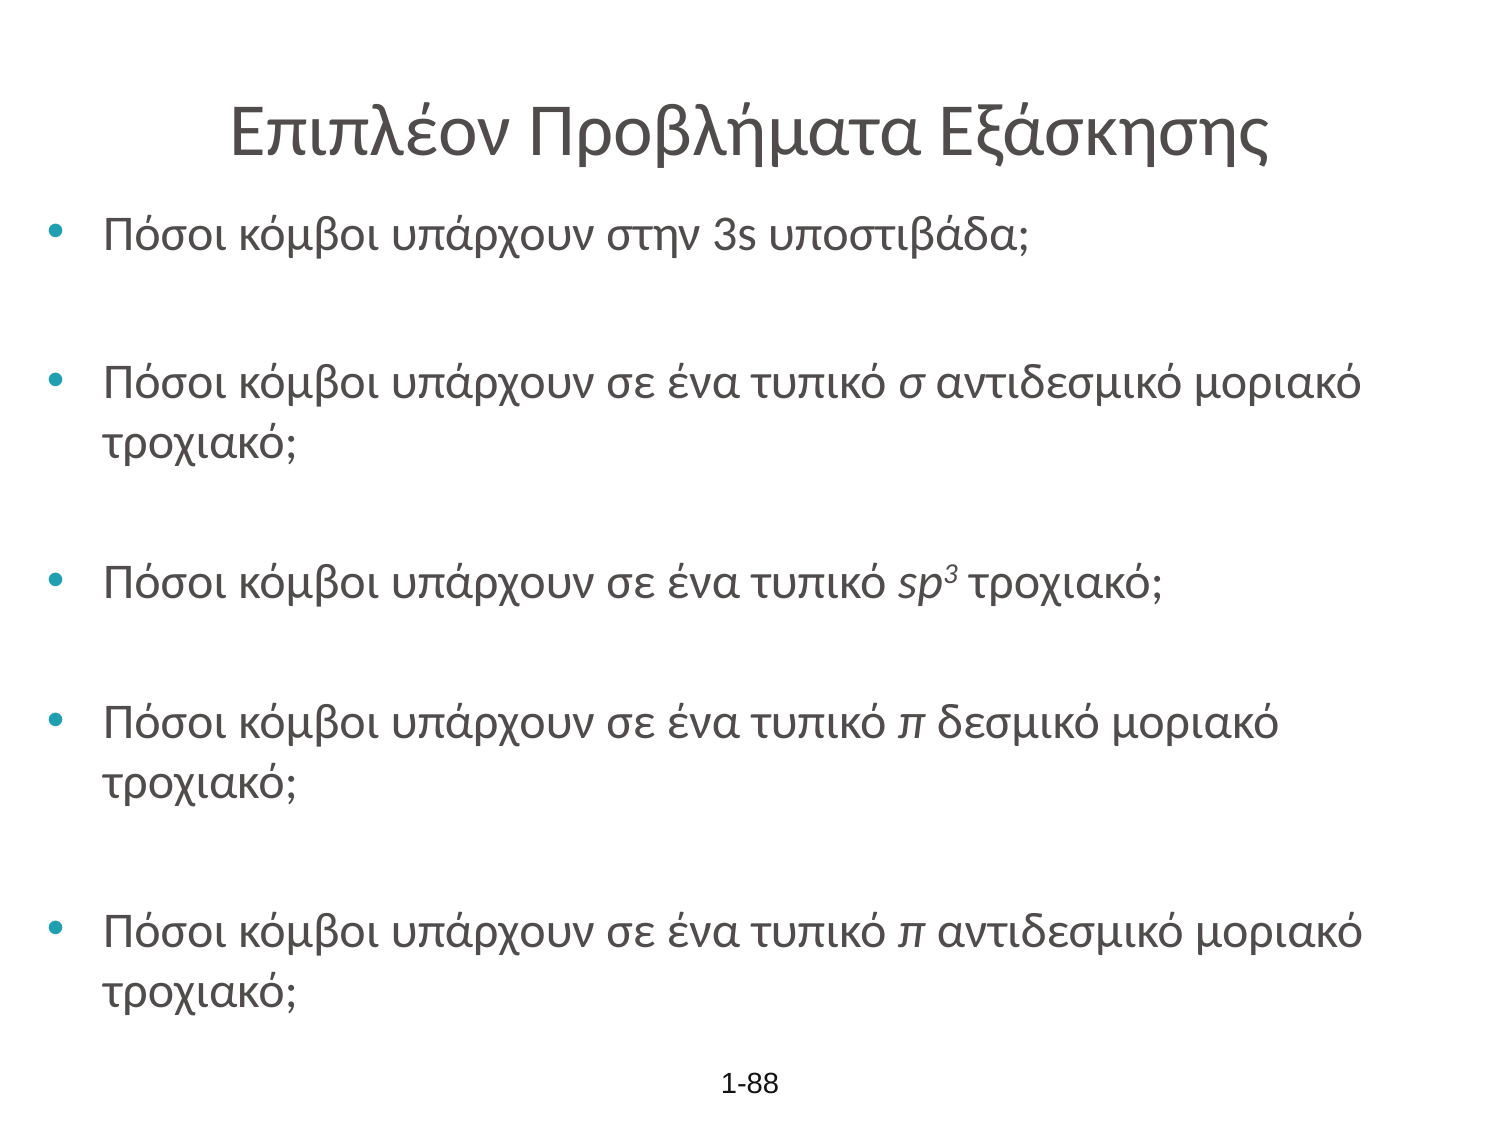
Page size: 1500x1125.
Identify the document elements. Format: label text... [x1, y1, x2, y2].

slide_number 1-88 [559, 1056, 941, 1117]
title Επιπλέον Προβλήματα Εξάσκησης [74, 31, 1426, 192]
list Πόσοι κόμβοι υπάρχουν στην 3s υποστιβάδα; Πόσοι κόμβοι υπάρχουν σε ένα τυπικό σ αντιδεσμικό μοριακό τροχιακό; Πόσοι κόμβοι υπάρχουν σε ένα τυπικό sp3 τροχιακό; Πόσοι κόμβοι υπάρχουν σε ένα τυπικό π δεσμικό μοριακό τροχιακό; Πόσοι κόμβοι υπάρχουν σε ένα τυπικό π αντιδεσμικό μοριακό τροχιακό; [31, 192, 1467, 1052]
